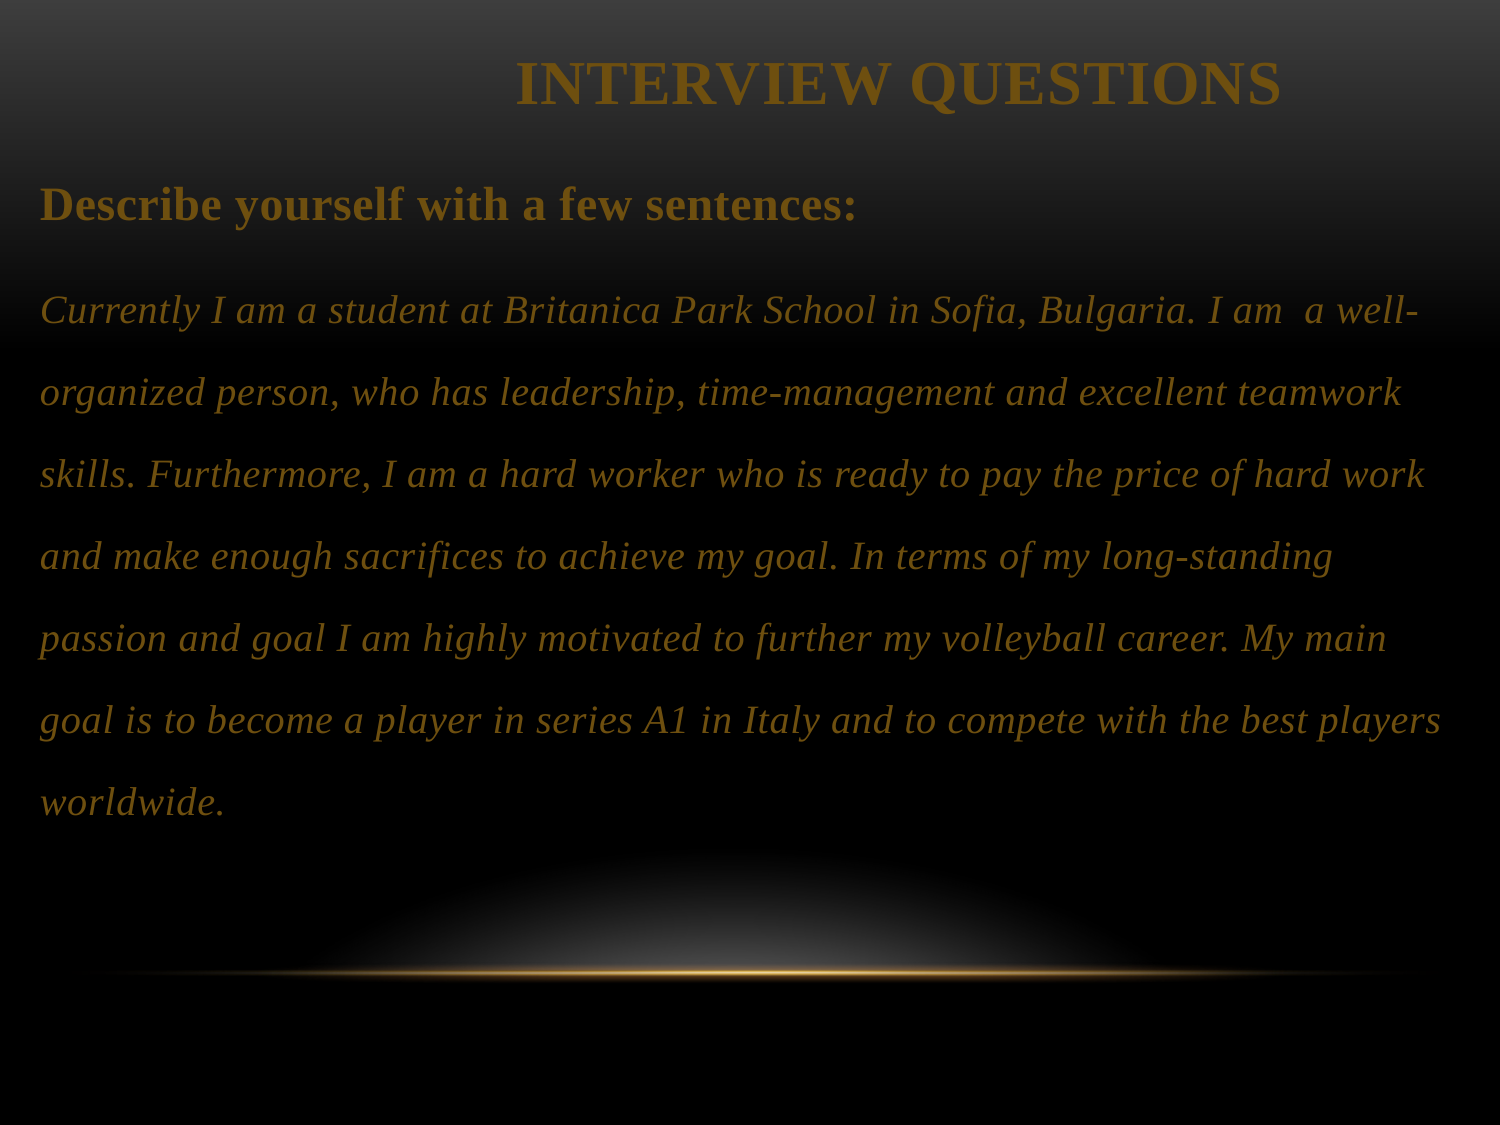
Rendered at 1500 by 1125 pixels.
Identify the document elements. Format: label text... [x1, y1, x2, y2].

picture [0, 0, 1500, 1125]
title Interview questions [500, 24, 1400, 125]
list Describe yourself with a few sentences: Currently I am a student at Britanica Park School in Sofia, Bulgaria. I am a well-organized person, who has leadership, time-management and excellent teamwork skills. Furthermore, I am a hard worker who is ready to pay the price of hard work and make enough sacrifices to achieve my goal. In terms of my long-standing passion and goal I am highly motivated to further my volleyball career. My main goal is to become a player in series A1 in Italy and to compete with the best players worldwide. [24, 125, 1475, 950]
